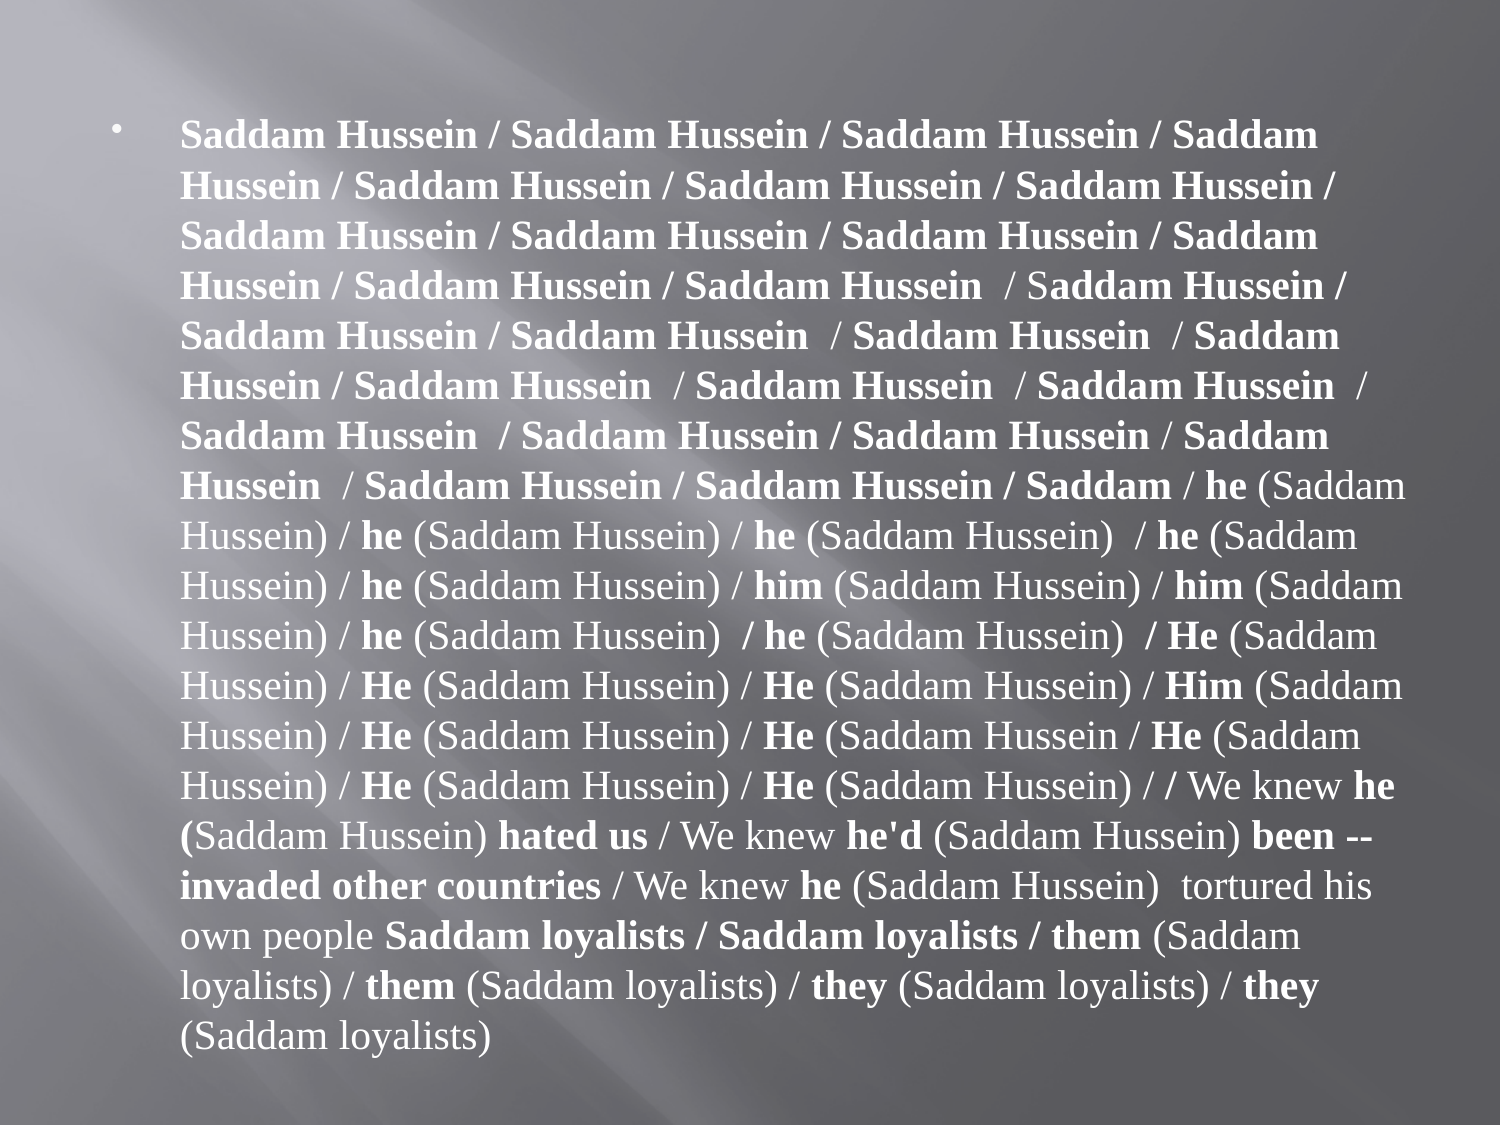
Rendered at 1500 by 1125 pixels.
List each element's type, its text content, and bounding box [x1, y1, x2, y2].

list Saddam Hussein / Saddam Hussein / Saddam Hussein / Saddam Hussein / Saddam Hussein / Saddam Hussein / Saddam Hussein / Saddam Hussein / Saddam Hussein / Saddam Hussein / Saddam Hussein / Saddam Hussein / Saddam Hussein / Saddam Hussein / Saddam Hussein / Saddam Hussein / Saddam Hussein / Saddam Hussein / Saddam Hussein / Saddam Hussein / Saddam Hussein / Saddam Hussein / Saddam Hussein / Saddam Hussein / Saddam Hussein / Saddam Hussein / Saddam Hussein / Saddam / he (Saddam Hussein) / he (Saddam Hussein) / he (Saddam Hussein) / he (Saddam Hussein) / he (Saddam Hussein) / him (Saddam Hussein) / him (Saddam Hussein) / he (Saddam Hussein) / he (Saddam Hussein) / He (Saddam Hussein) / He (Saddam Hussein) / He (Saddam Hussein) / Him (Saddam Hussein) / He (Saddam Hussein) / He (Saddam Hussein / He (Saddam Hussein) / He (Saddam Hussein) / He (Saddam Hussein) / / We knew he (Saddam Hussein) hated us / We knew he'd (Saddam Hussein) been -- invaded other countries / We knew he (Saddam Hussein) tortured his own people Saddam loyalists / Saddam loyalists / them (Saddam loyalists) / them (Saddam loyalists) / they (Saddam loyalists) / they (Saddam loyalists) [75, 99, 1425, 1035]
